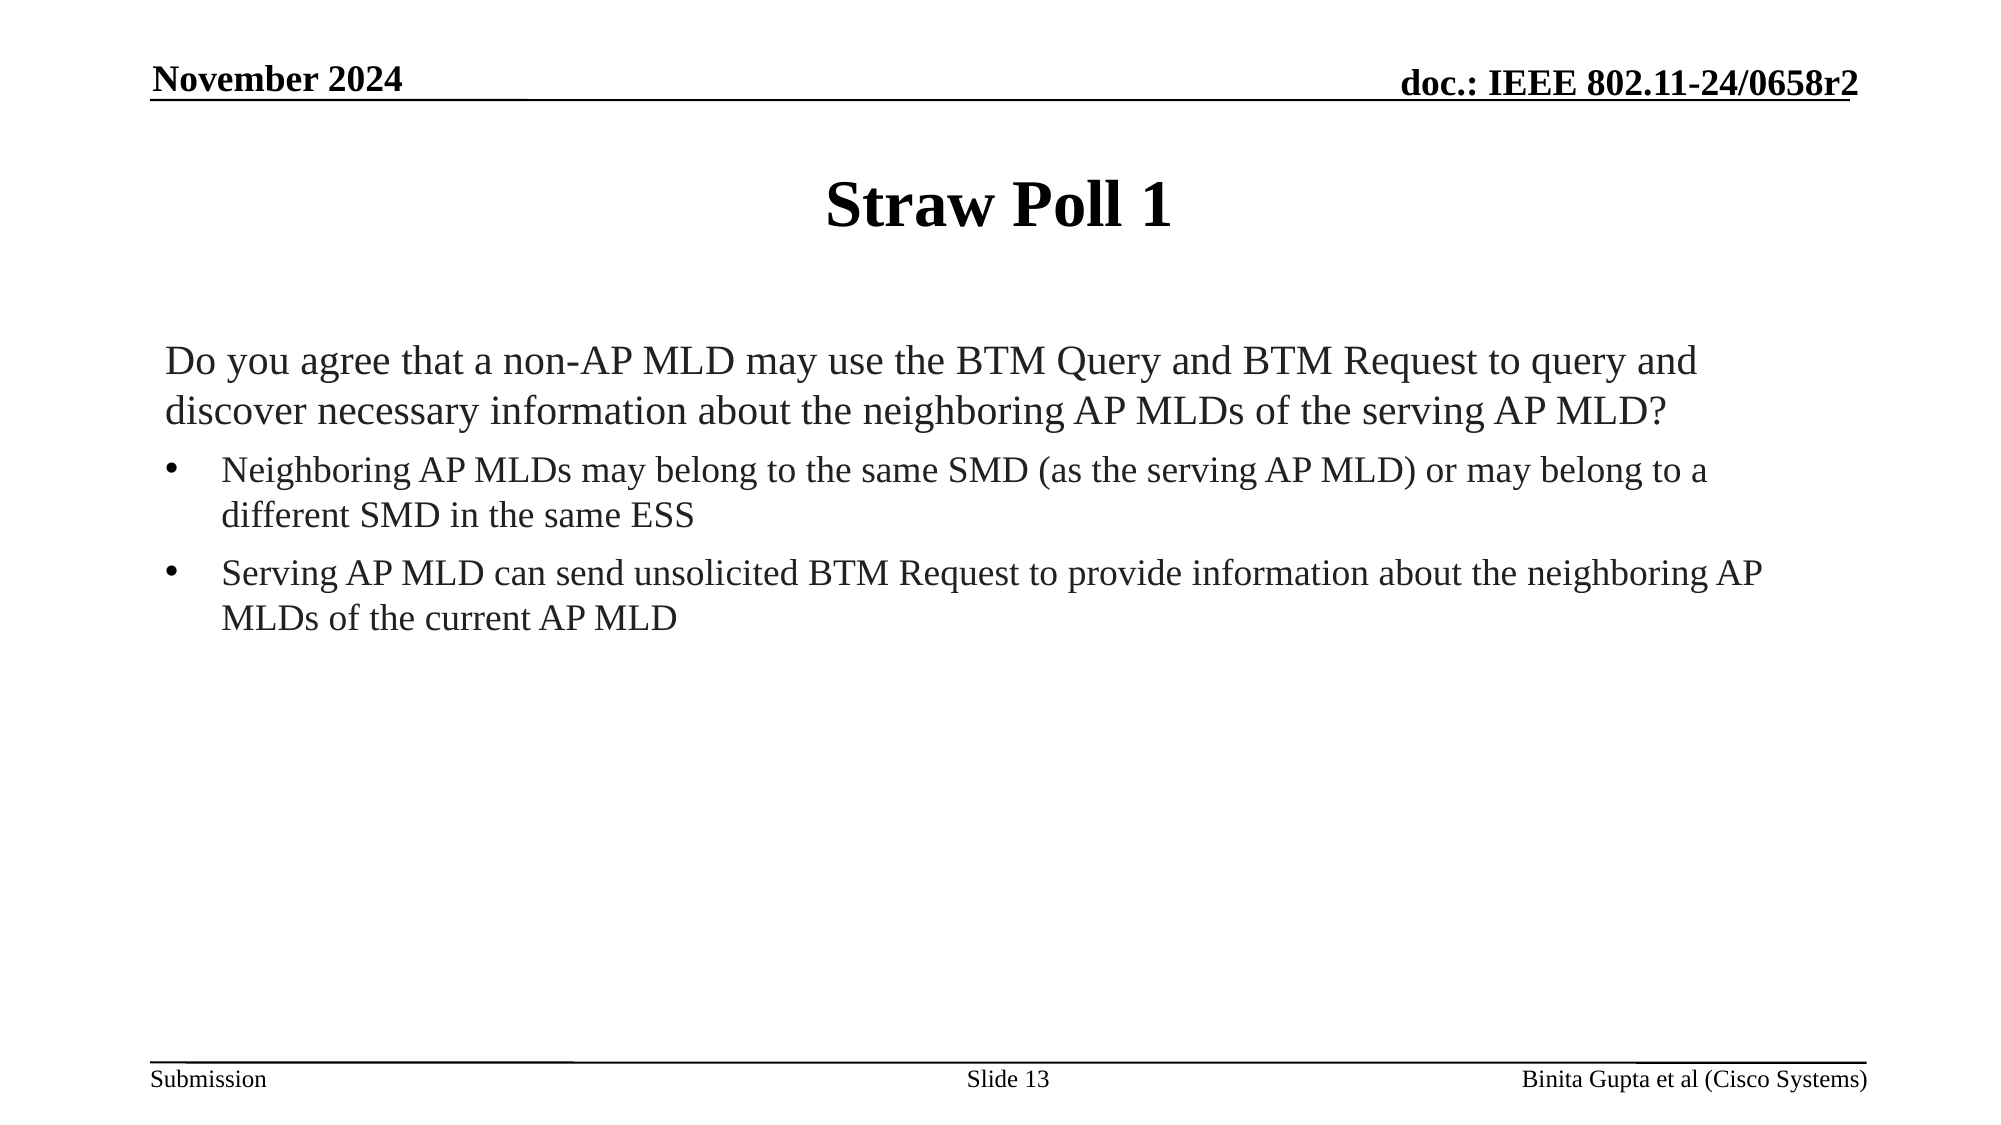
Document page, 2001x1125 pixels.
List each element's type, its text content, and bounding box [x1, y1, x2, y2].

footer Binita Gupta et al (Cisco Systems) [1171, 1061, 1869, 1093]
title Straw Poll 1 [149, 112, 1850, 288]
slide_number Slide 13 [950, 1061, 1067, 1123]
list Do you agree that a non-AP MLD may use the BTM Query and BTM Request to query and discover necessary information about the neighboring AP MLDs of the serving AP MLD? Neighboring AP MLDs may belong to the same SMD (as the serving AP MLD) or may belong to a different SMD in the same ESS Serving AP MLD can send unsolicited BTM Request to provide information about the neighboring AP MLDs of the current AP MLD [149, 324, 1850, 1000]
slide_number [152, 54, 563, 100]
